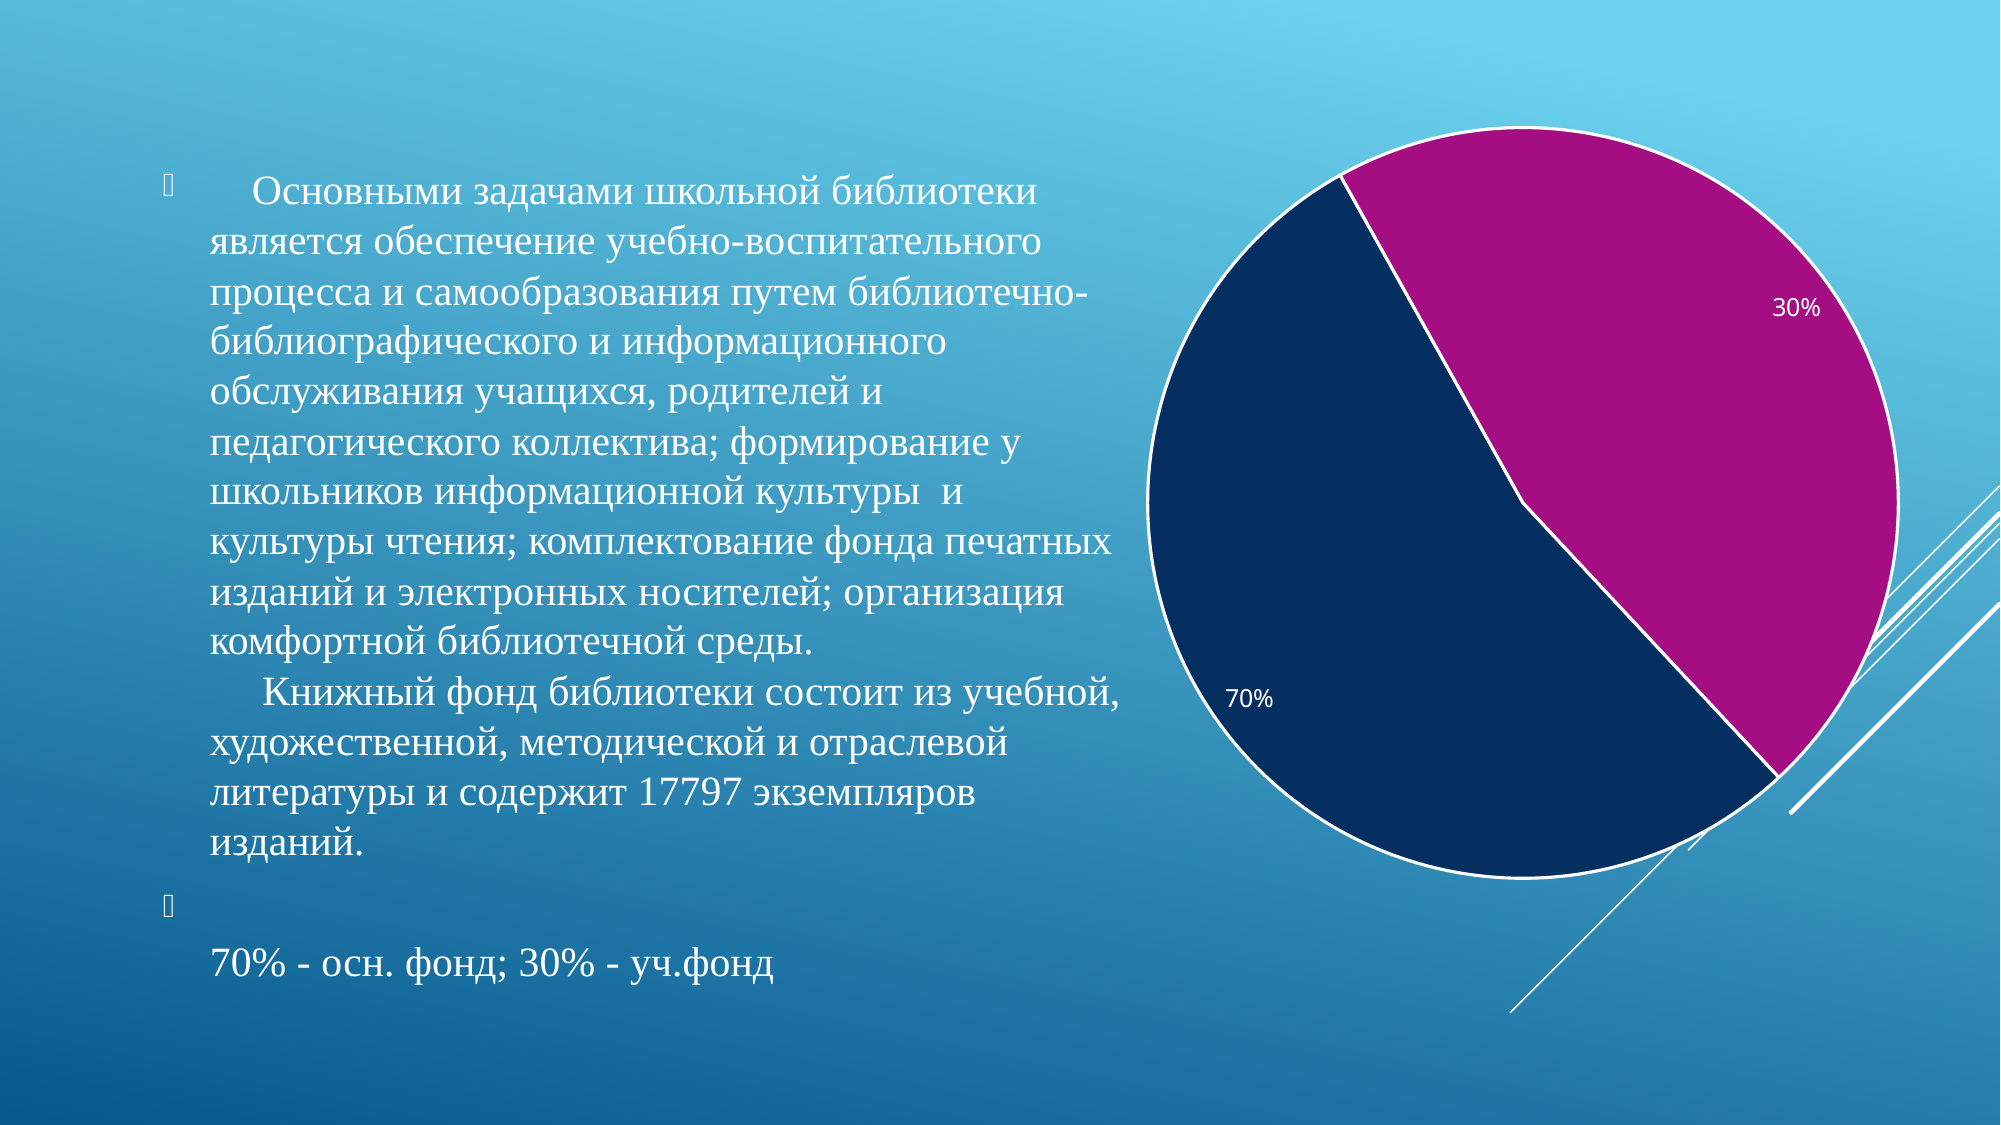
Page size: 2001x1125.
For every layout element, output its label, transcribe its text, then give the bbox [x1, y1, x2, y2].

list Основными задачами школьной библиотеки является обеспечение учебно-воспитательного процесса и самообразования путем библиотечно-библиографического и информационного обслуживания учащихся, родителей и педагогического коллектива; формирование у школьников информационной культуры и культуры чтения; комплектование фонда печатных изданий и электронных носителей; организация комфортной библиотечной среды. Книжный фонд библиотеки состоит из учебной, художественной, методической и отраслевой литературы и содержит 17797 экземпляров изданий. 70% - осн. фонд; 30% - уч.фонд [147, 29, 1154, 1125]
chart [888, 111, 1917, 895]
